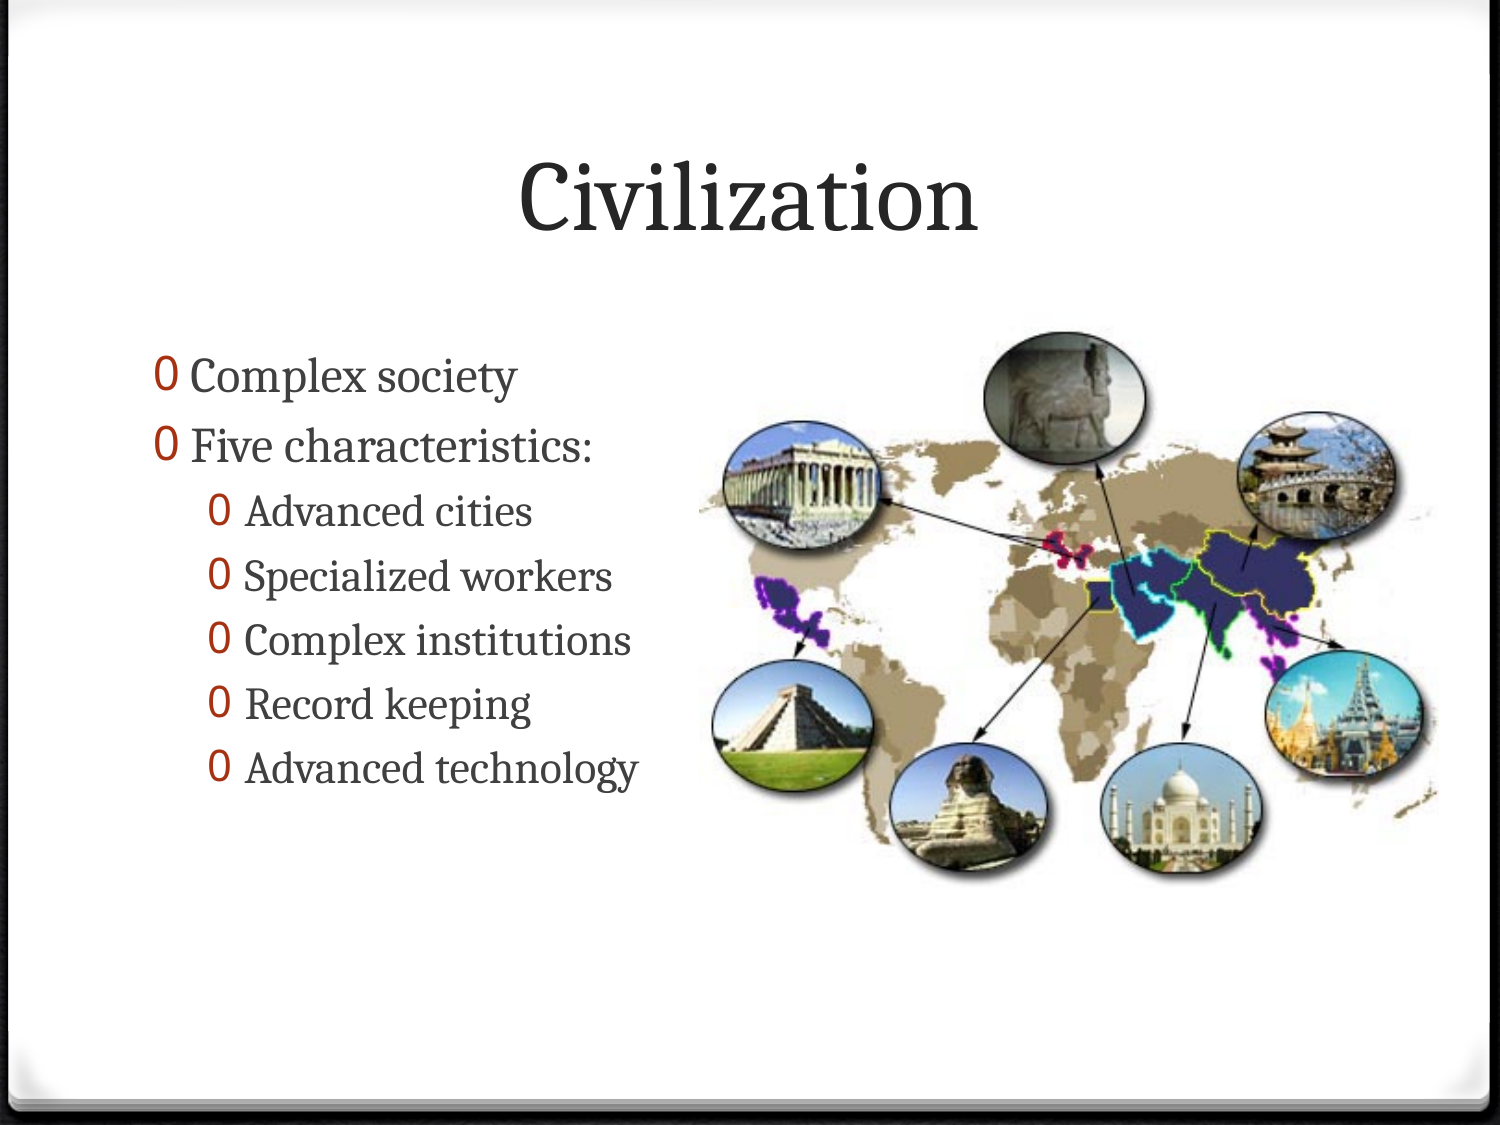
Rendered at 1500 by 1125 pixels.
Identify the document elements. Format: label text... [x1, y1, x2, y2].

picture [0, 0, 1500, 1125]
title Civilization [90, 71, 1410, 309]
list Complex society Five characteristics: Advanced cities Specialized workers Complex institutions Record keeping Advanced technology [138, 334, 738, 983]
